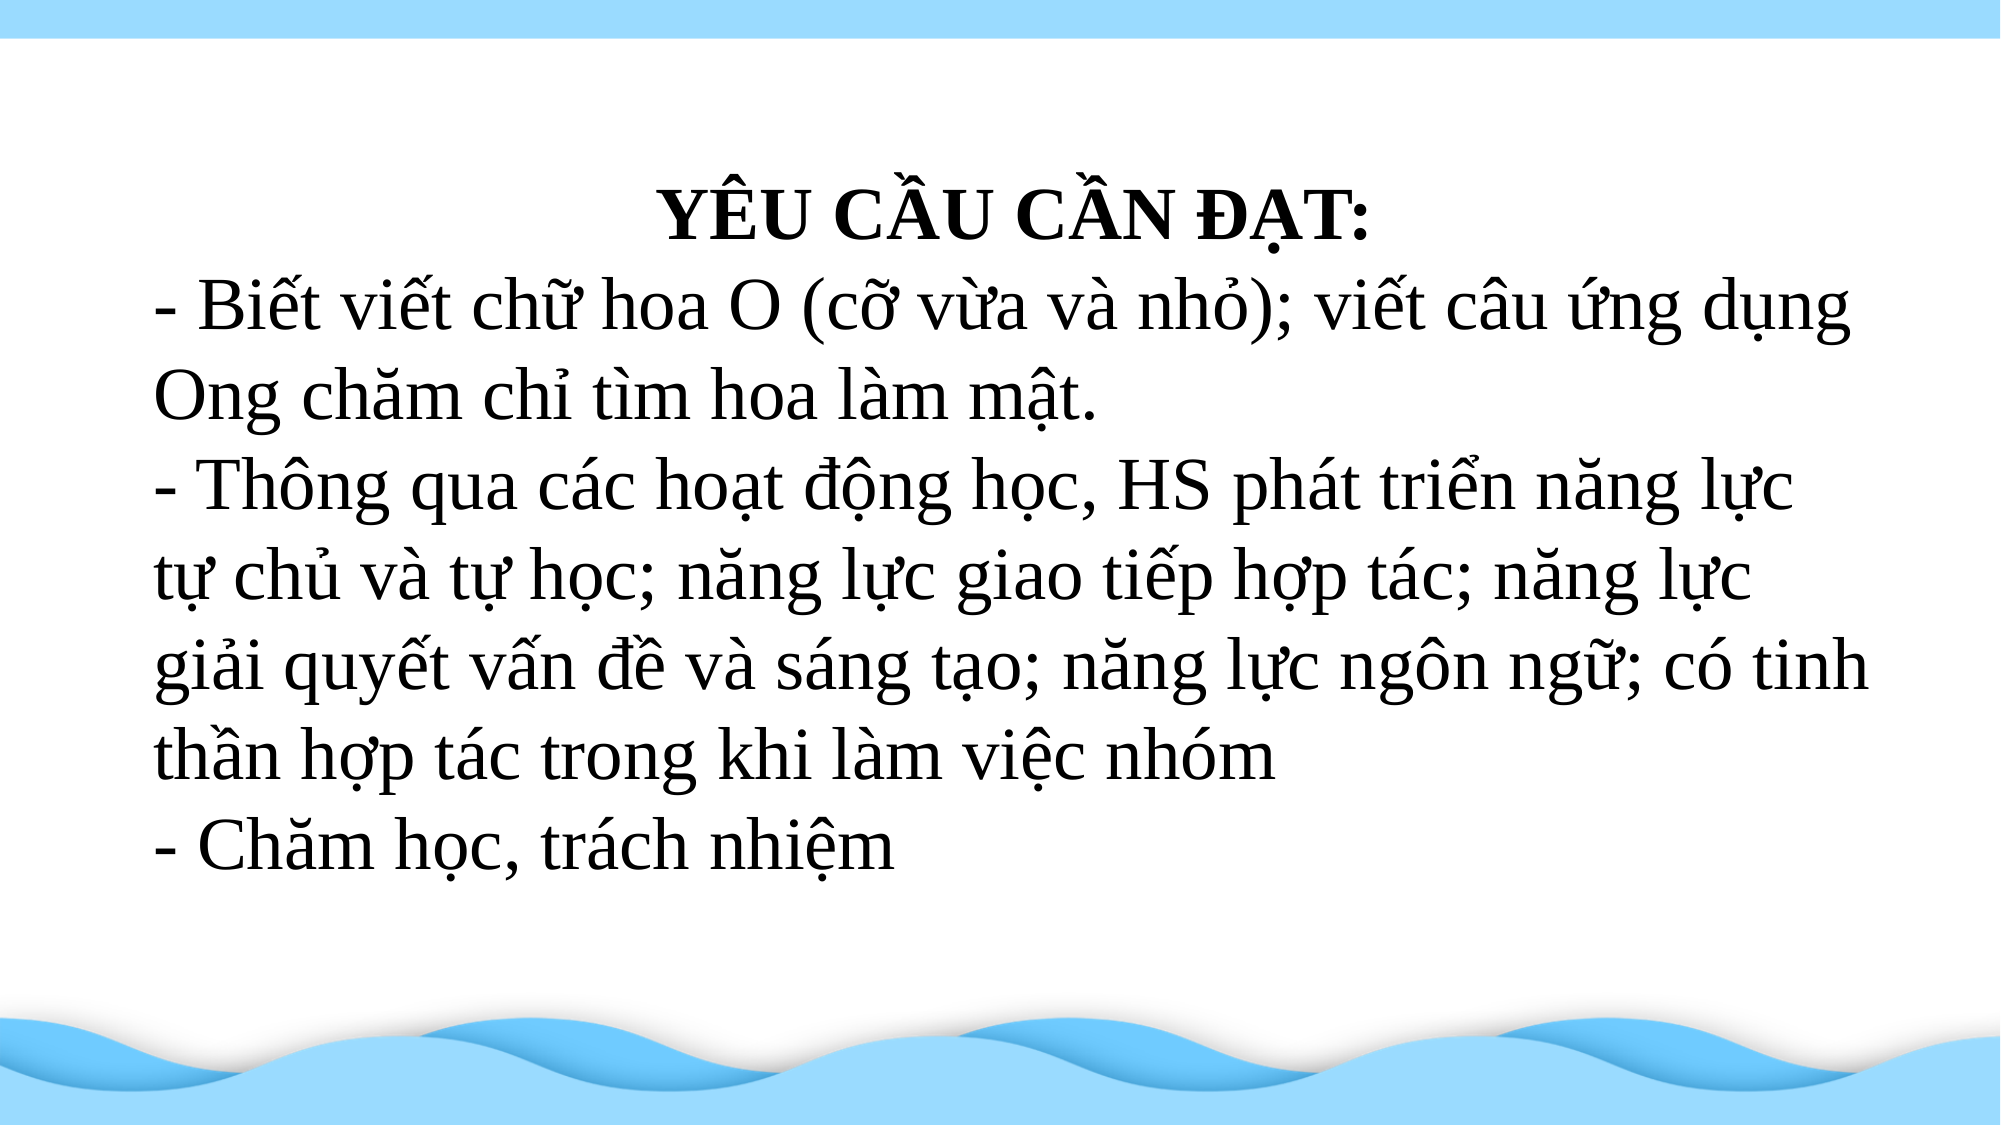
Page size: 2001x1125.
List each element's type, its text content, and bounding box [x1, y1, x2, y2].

text_box YÊU CẦU CẦN ĐẠT: - Biết viết chữ hoa O (cỡ vừa và nhỏ); viết câu ứng dụng Ong chăm chỉ tìm hoa làm mật. - Thông qua các hoạt động học, HS phát triển năng lực tự chủ và tự học; năng lực giao tiếp hợp tác; năng lực giải quyết vấn đề và sáng tạo; năng lực ngôn ngữ; có tinh thần hợp tác trong khi làm việc nhóm - Chăm học, trách nhiệm [138, 156, 1891, 937]
picture [0, 0, 2001, 1125]
